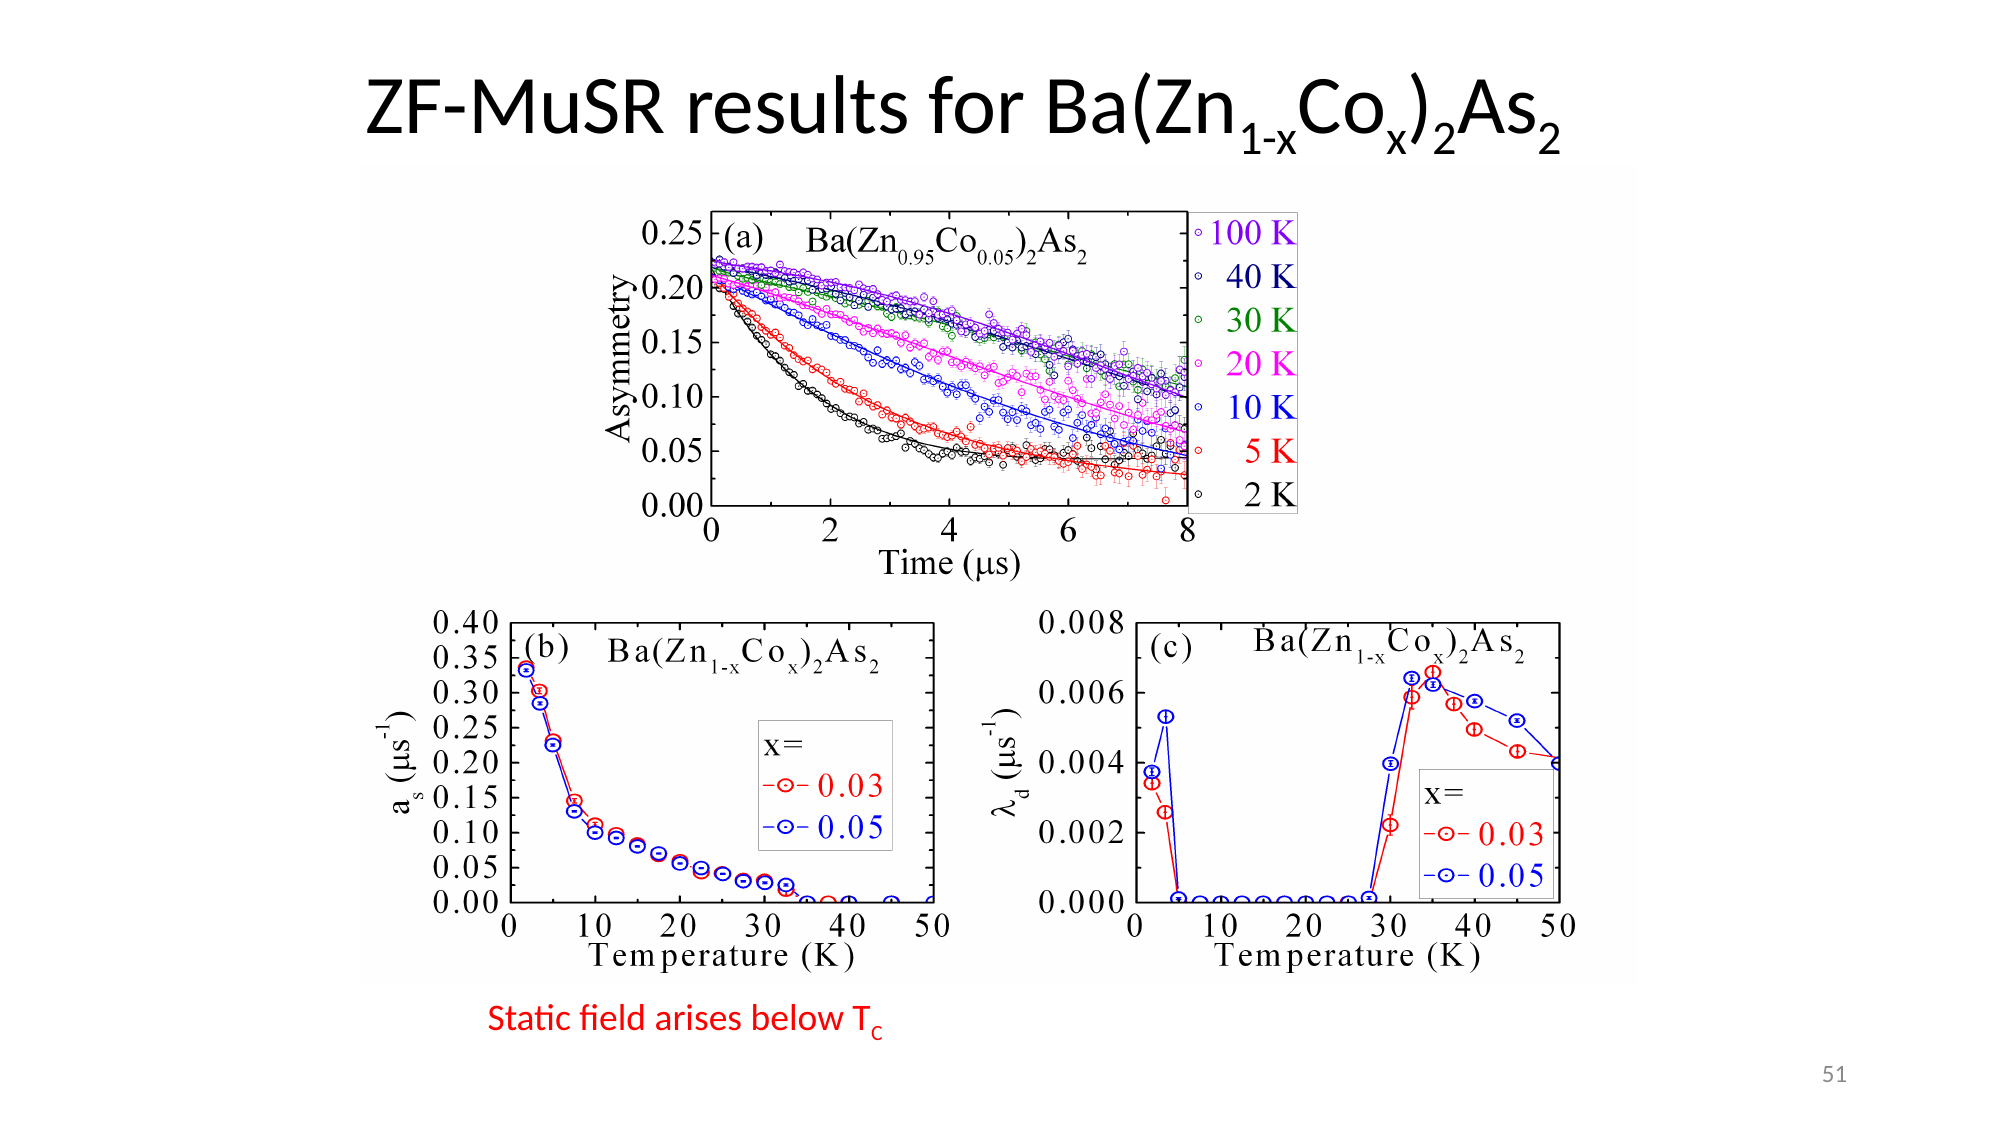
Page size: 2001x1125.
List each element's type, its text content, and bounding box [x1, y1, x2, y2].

text_box ZF-MuSR results for Ba(Zn1-xCox)2As2 [335, 42, 1593, 271]
picture [361, 164, 1638, 986]
slide_number 51 [1412, 1042, 1863, 1103]
text_box Static field arises below TC [472, 986, 916, 1052]
